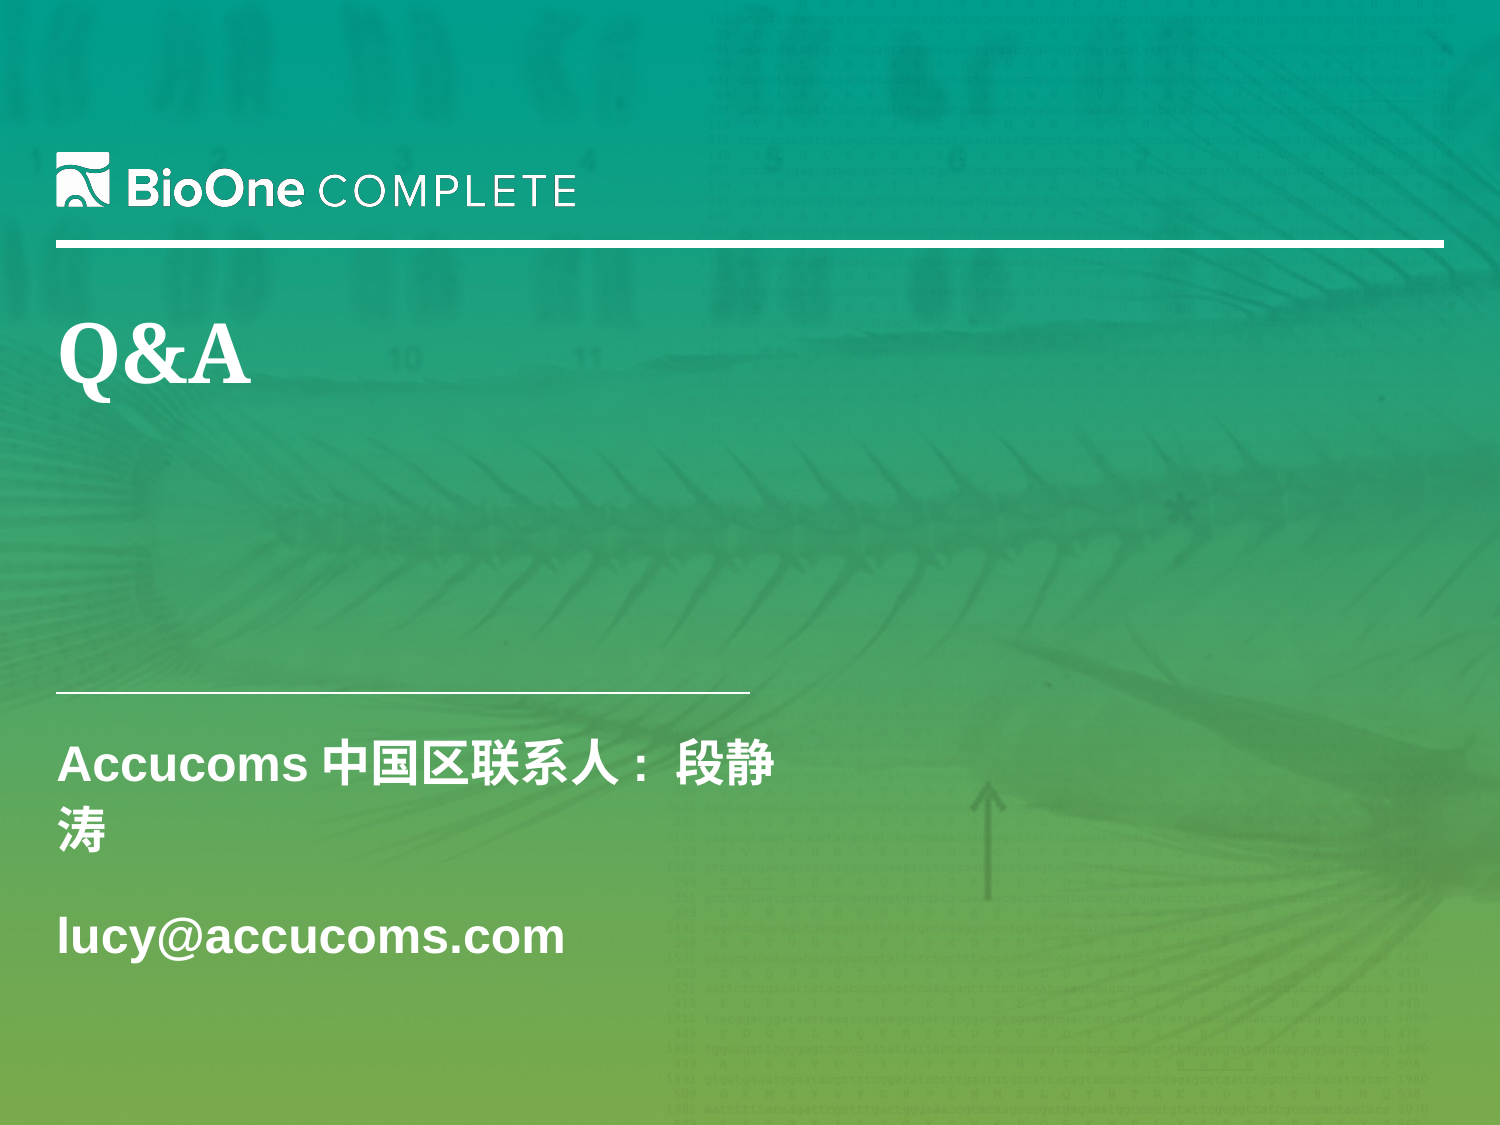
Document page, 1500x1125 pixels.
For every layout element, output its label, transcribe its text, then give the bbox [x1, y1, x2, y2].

picture [0, 0, 1500, 1125]
title Q&A [56, 299, 1419, 402]
list Accucoms中国区联系人: 段静涛 lucy@accucoms.com [56, 724, 800, 893]
